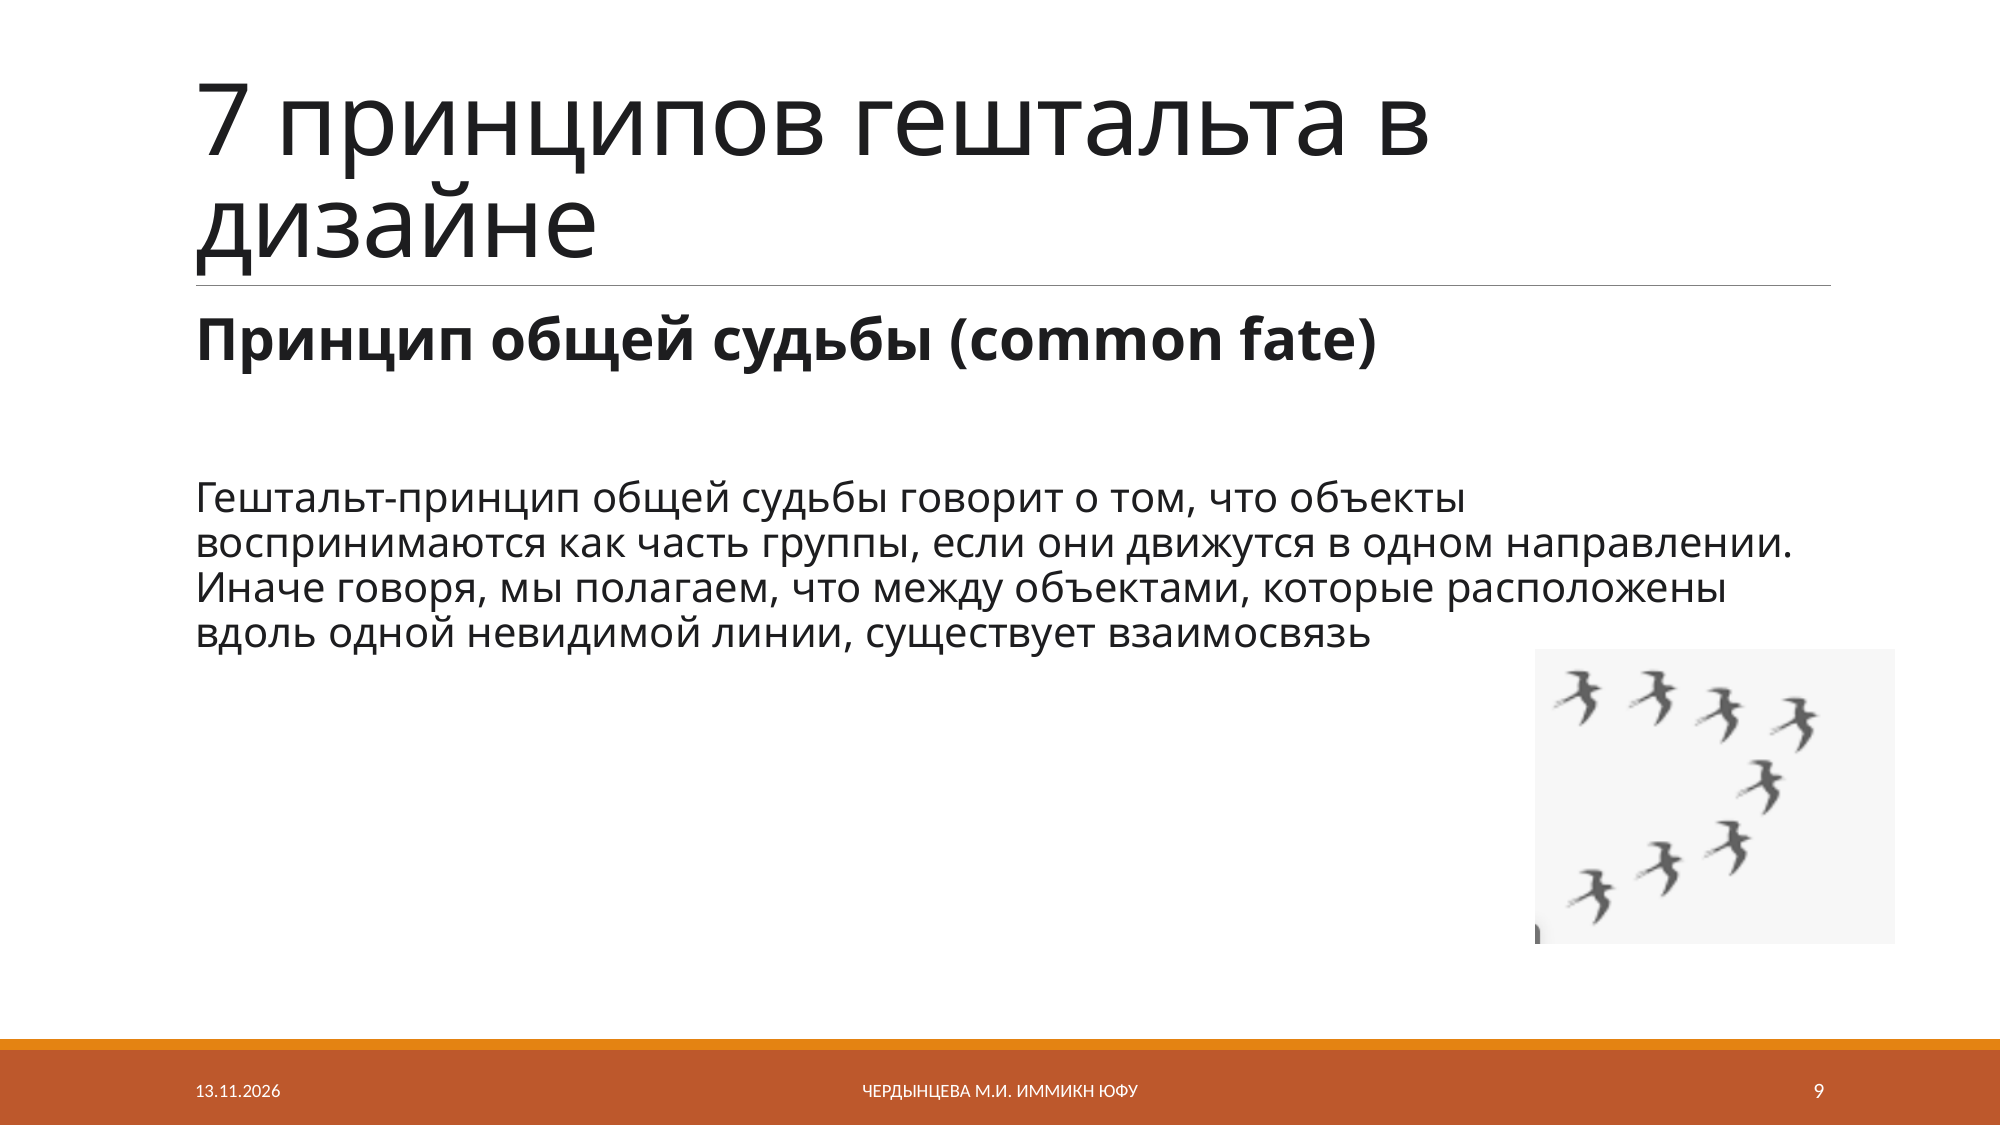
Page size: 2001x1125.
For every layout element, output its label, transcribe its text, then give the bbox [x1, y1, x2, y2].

list Принцип общей судьбы (common fate) Гештальт-принцип общей судьбы говорит о том, что объекты воспринимаются как часть группы, если они движутся в одном направлении. Иначе говоря, мы полагаем, что между объектами, которые расположены вдоль одной невидимой линии, существует взаимосвязь [180, 302, 1830, 963]
title 7 принципов гештальта в дизайне [180, 47, 1830, 285]
slide_number 9 [1624, 1059, 1840, 1120]
picture [1535, 649, 1896, 945]
footer Чердынцева М.И. ИММиКН ЮФУ [604, 1059, 1396, 1120]
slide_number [180, 1059, 586, 1120]
